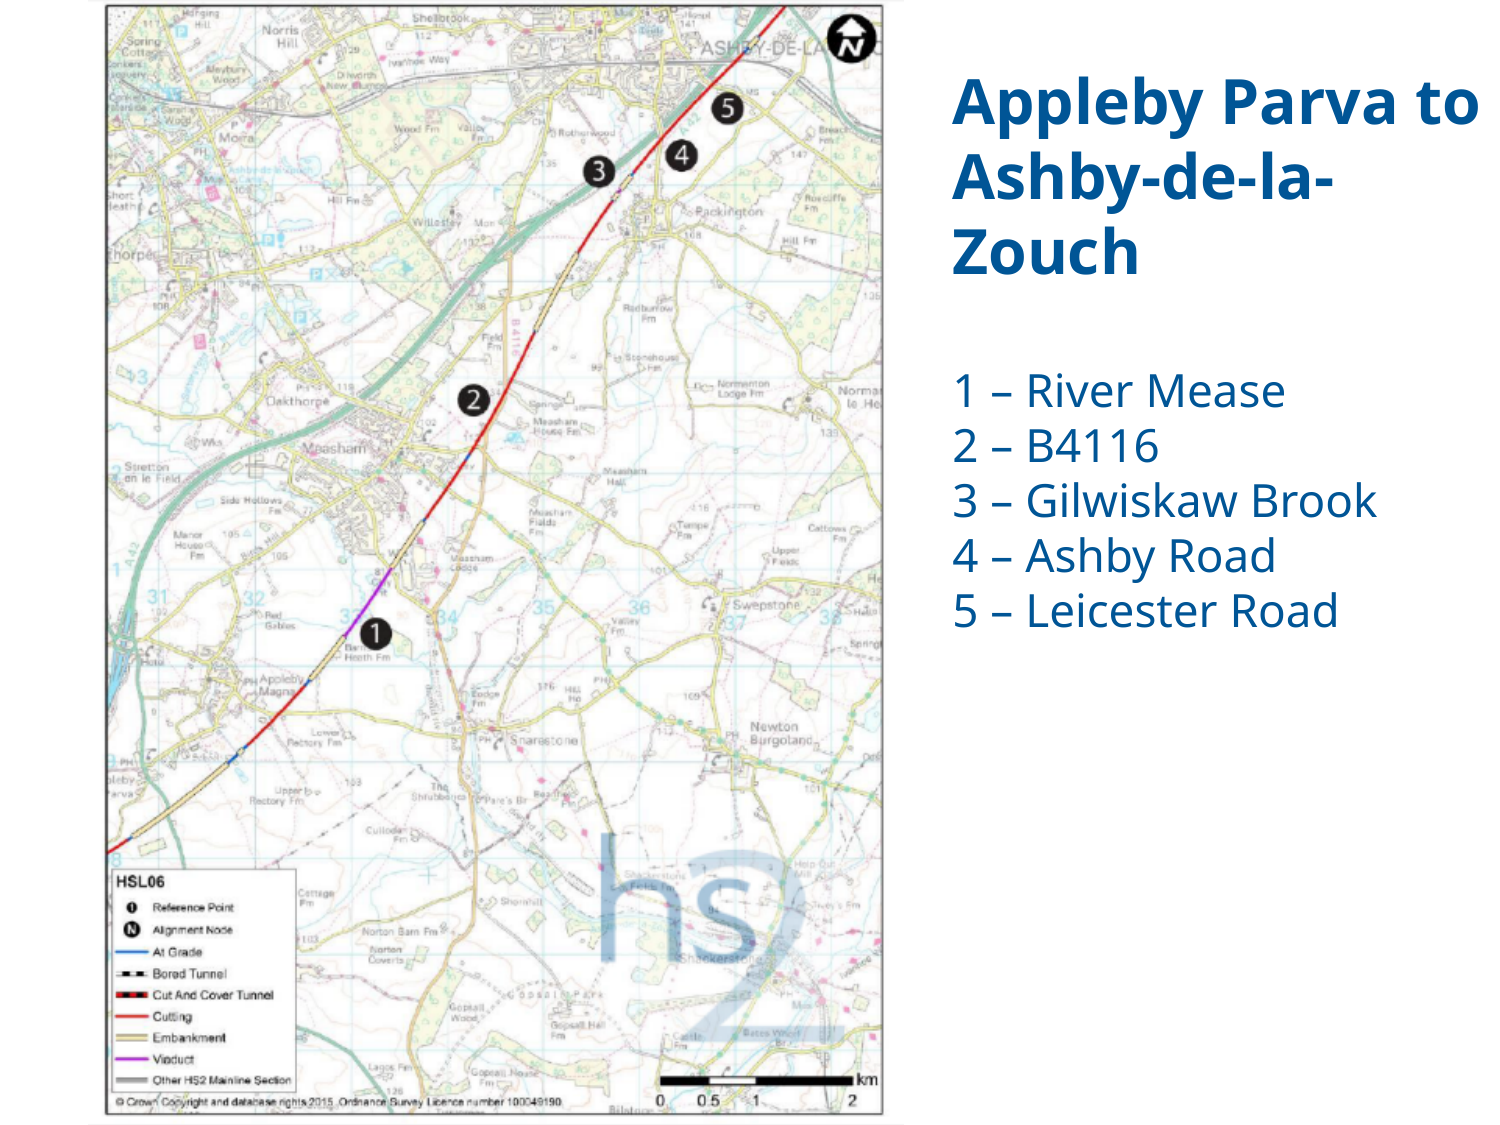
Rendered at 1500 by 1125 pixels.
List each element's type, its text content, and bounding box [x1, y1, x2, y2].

text_box Appleby Parva to Ashby-de-la-Zouch 1 – River Mease 2 – B4116 3 – Gilwiskaw Brook 4 – Ashby Road 5 – Leicester Road [937, 54, 1500, 644]
picture [88, 0, 904, 1125]
